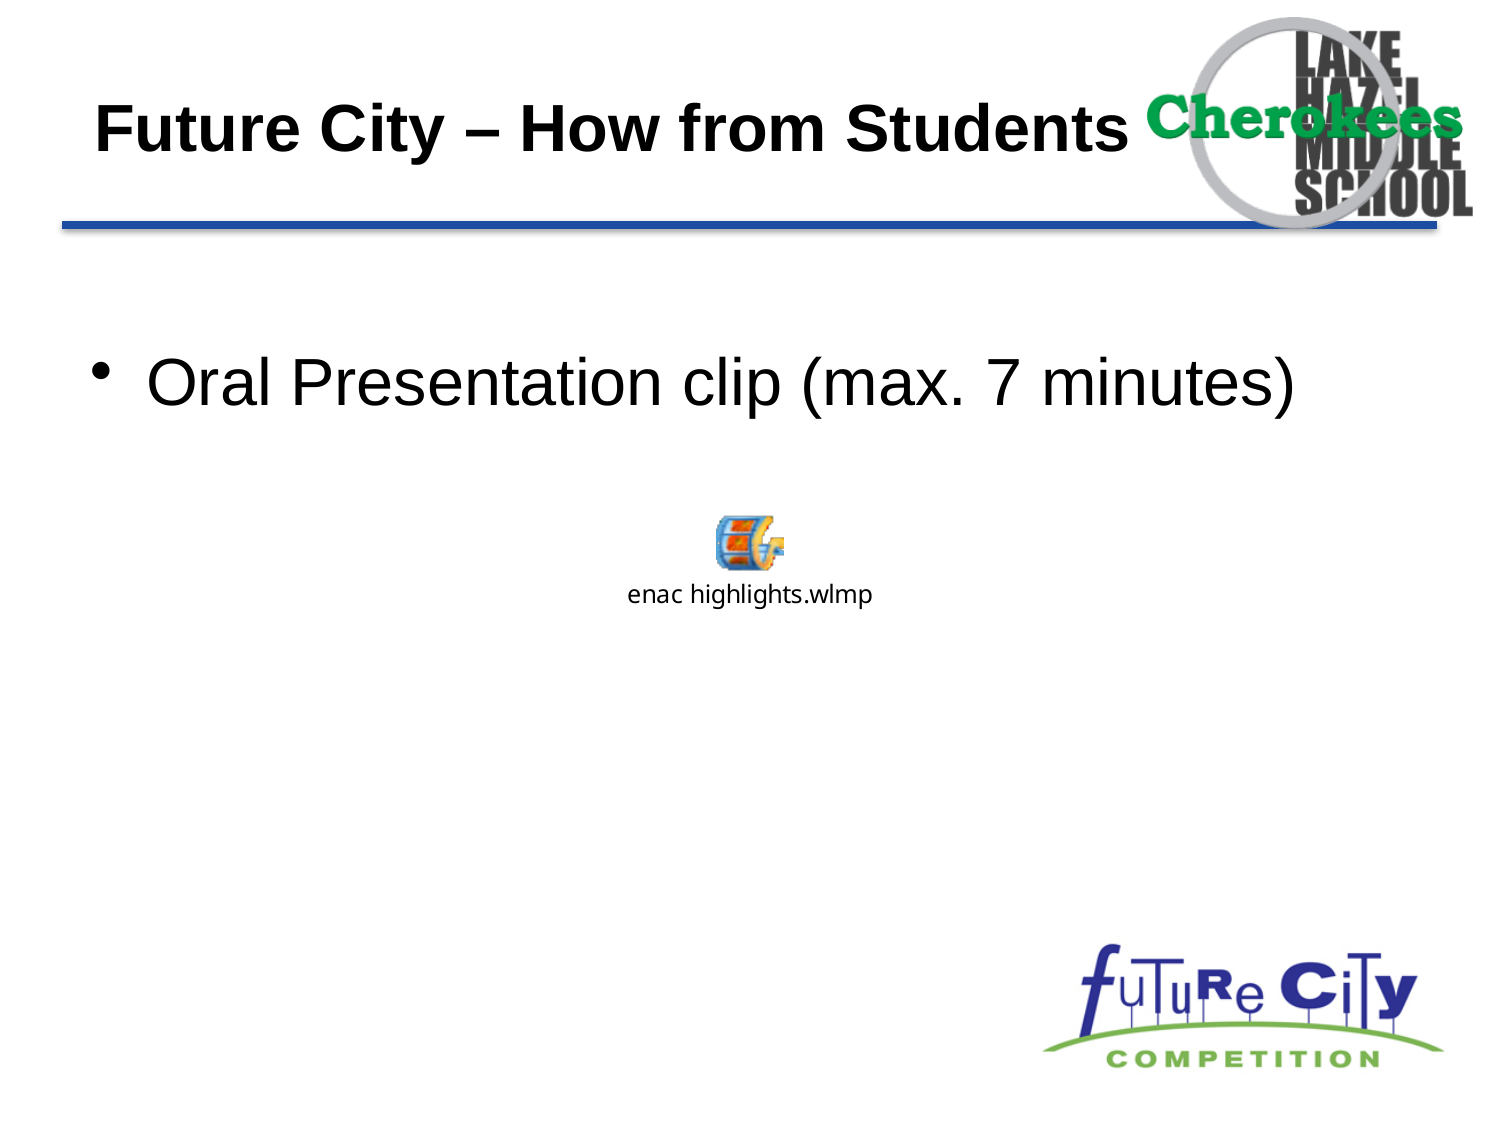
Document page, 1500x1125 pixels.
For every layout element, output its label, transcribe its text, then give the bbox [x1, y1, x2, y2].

picture [1144, 17, 1473, 235]
list Oral Presentation clip (max. 7 minutes) [75, 331, 1425, 1005]
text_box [600, 506, 900, 619]
picture [1037, 937, 1450, 1075]
text_box Future City – How from Students [79, 77, 1139, 173]
